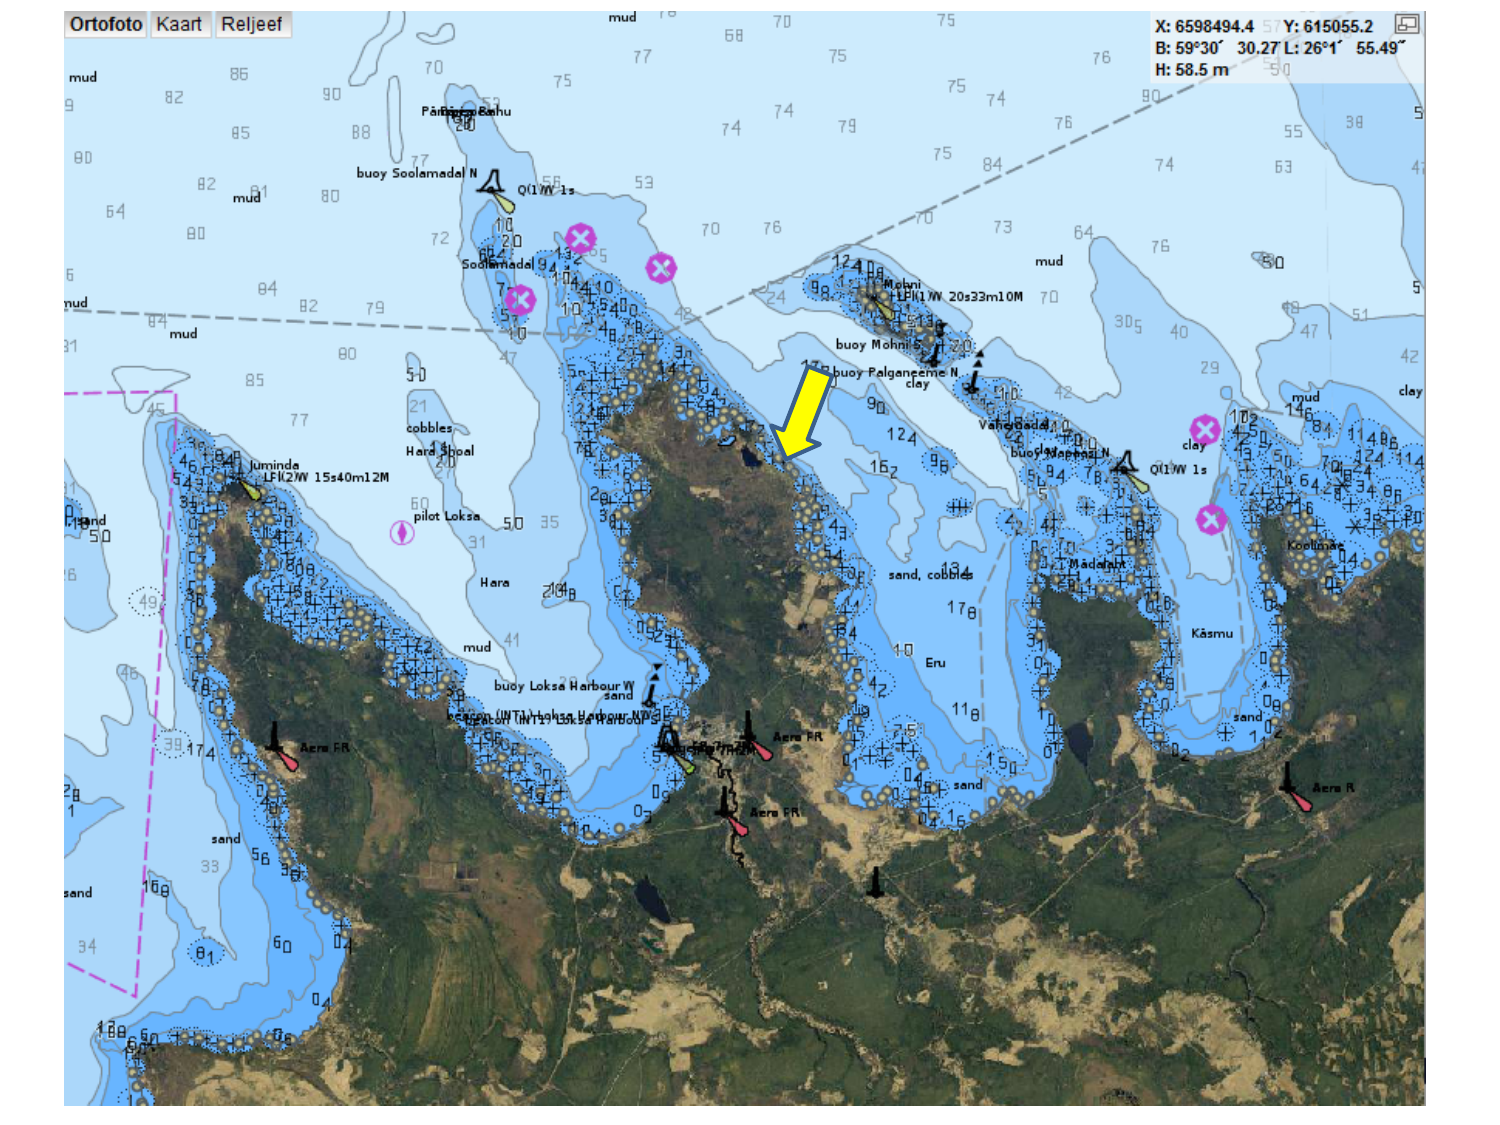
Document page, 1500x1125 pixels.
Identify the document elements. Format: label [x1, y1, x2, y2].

picture [64, 10, 1426, 1107]
